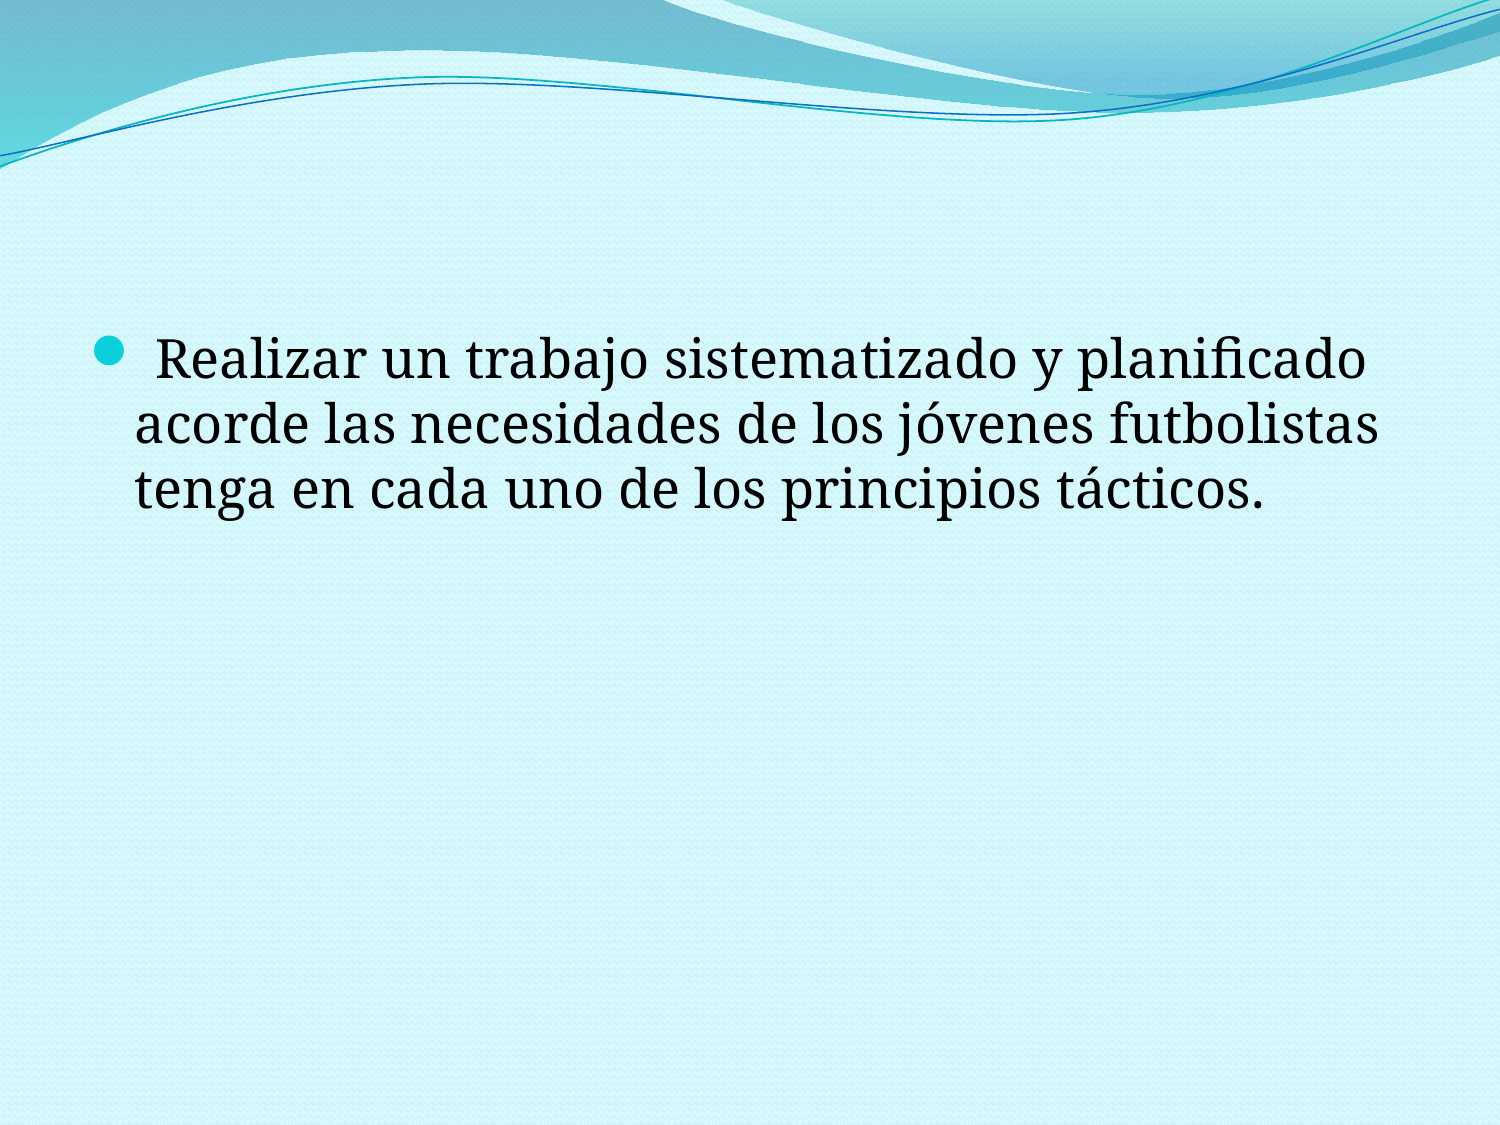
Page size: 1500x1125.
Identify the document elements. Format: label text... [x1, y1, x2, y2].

list Realizar un trabajo sistematizado y planificado acorde las necesidades de los jóvenes futbolistas tenga en cada uno de los principios tácticos. [75, 317, 1425, 1038]
